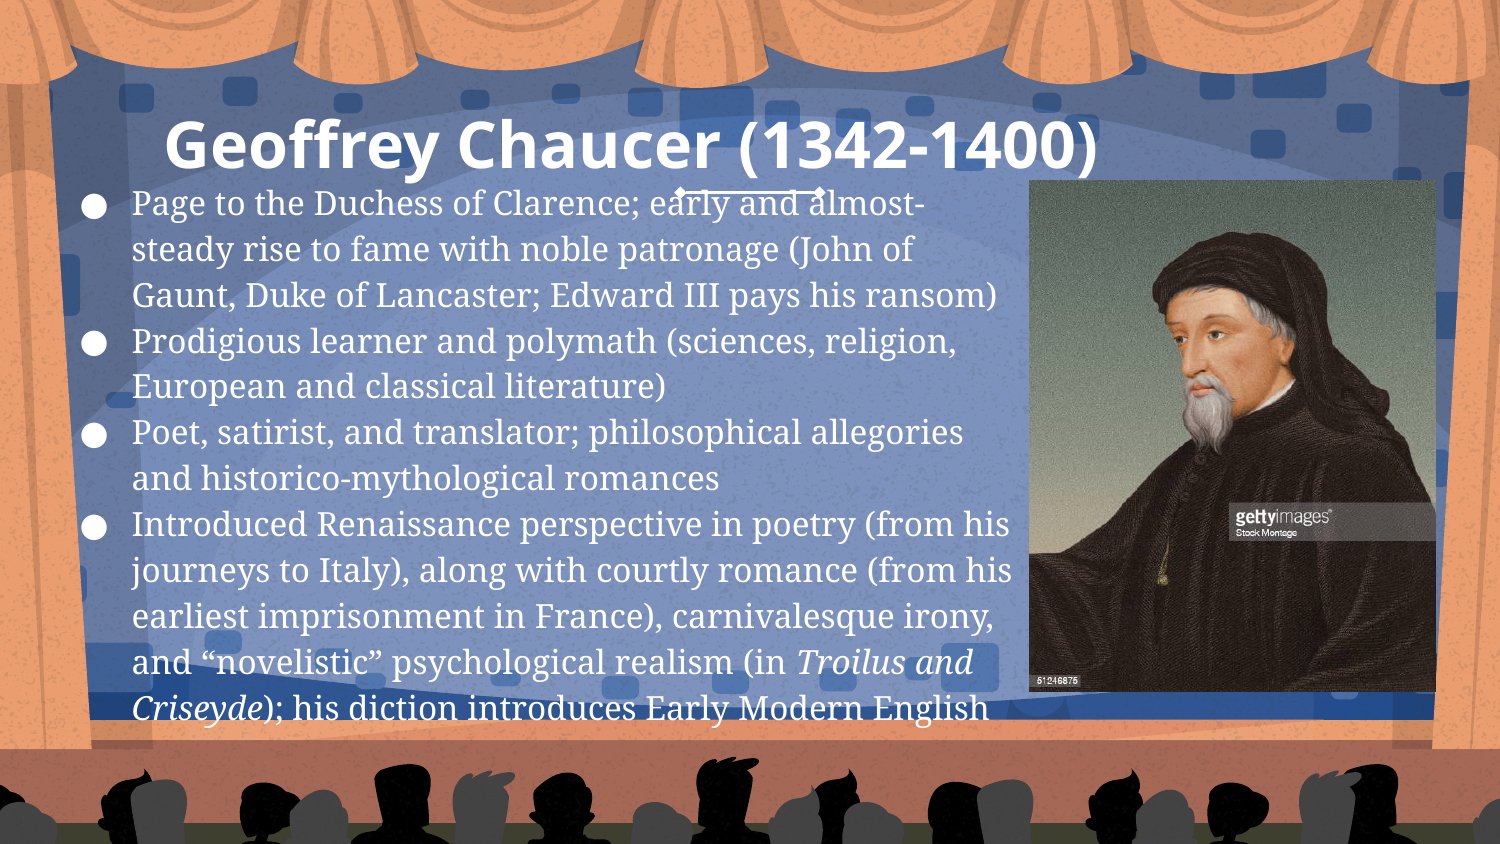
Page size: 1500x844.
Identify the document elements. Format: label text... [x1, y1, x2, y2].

title Geoffrey Chaucer (1342-1400) [143, 88, 1120, 179]
list Page to the Duchess of Clarence; early and almost-steady rise to fame with noble patronage (John of Gaunt, Duke of Lancaster; Edward III pays his ransom) Prodigious learner and polymath (sciences, religion, European and classical literature) Poet, satirist, and translator; philosophical allegories and historico-mythological romances Introduced Renaissance perspective in poetry (from his journeys to Italy), along with courtly romance (from his earliest imprisonment in France), carnivalesque irony, and “novelistic” psychological realism (in Troilus and Criseyde); his diction introduces Early Modern English [41, 161, 1030, 724]
picture [1029, 180, 1436, 693]
